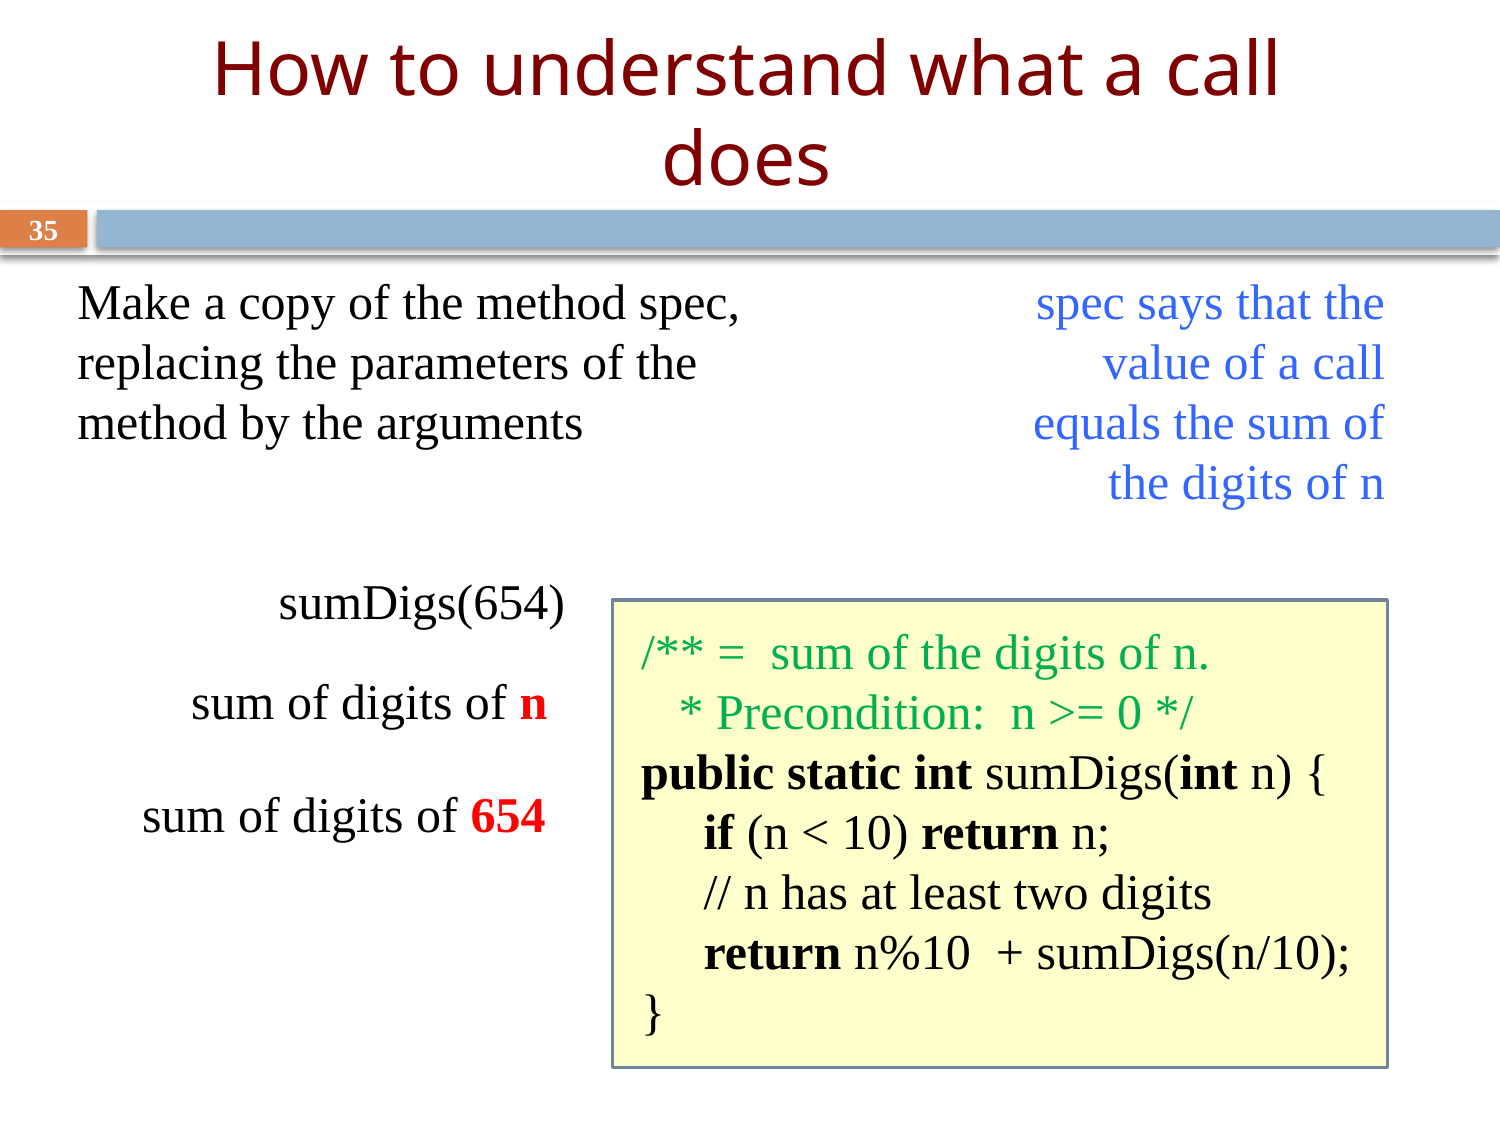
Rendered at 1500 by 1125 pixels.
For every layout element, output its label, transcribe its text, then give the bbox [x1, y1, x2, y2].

text_box sum of digits of 654 [127, 774, 561, 850]
text_box spec says that the value of a call equals the sum of the digits of n [962, 262, 1400, 518]
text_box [612, 599, 1388, 1069]
title How to understand what a call does [112, 37, 1388, 184]
text_box Make a copy of the method spec, replacing the parameters of the method by the arguments [62, 262, 863, 458]
text_box sum of digits of n [176, 662, 563, 738]
slide_number 35 [0, 208, 88, 249]
text_box sumDigs(654) [264, 562, 581, 638]
